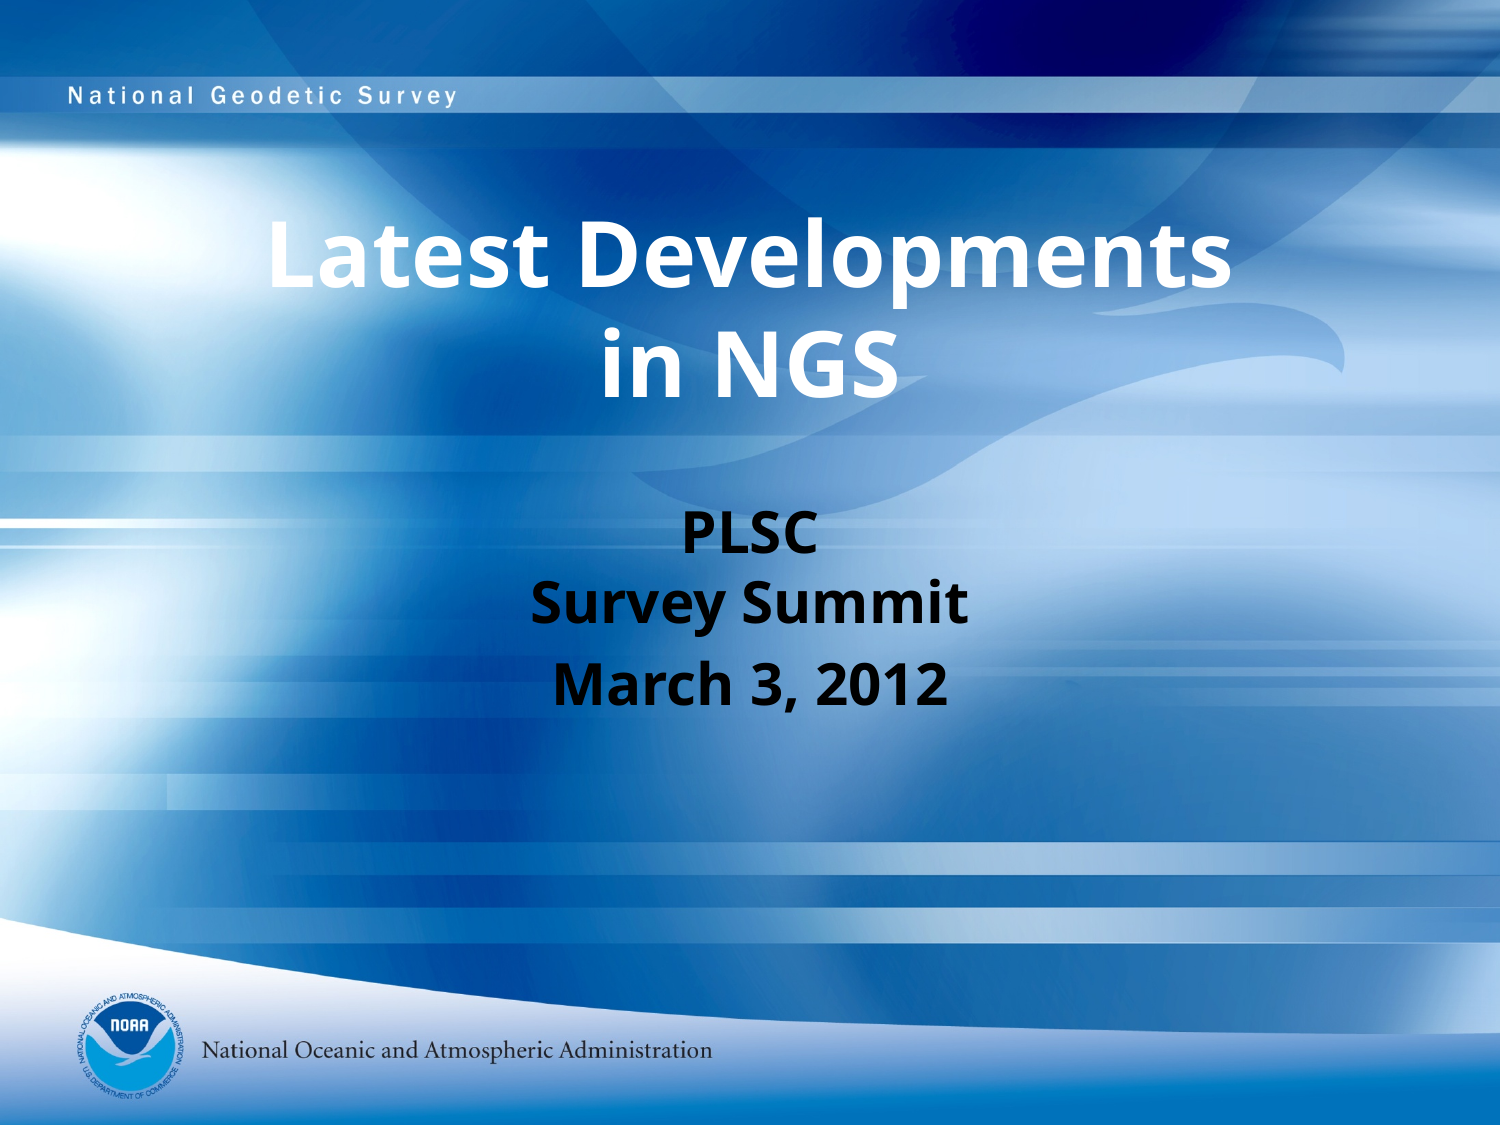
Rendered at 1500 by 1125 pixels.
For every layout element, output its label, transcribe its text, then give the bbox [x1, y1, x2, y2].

title Latest Developments in NGS [212, 212, 1288, 401]
subtitle PLSC Survey Summit March 3, 2012 [212, 487, 1288, 851]
picture [0, 0, 1500, 1125]
